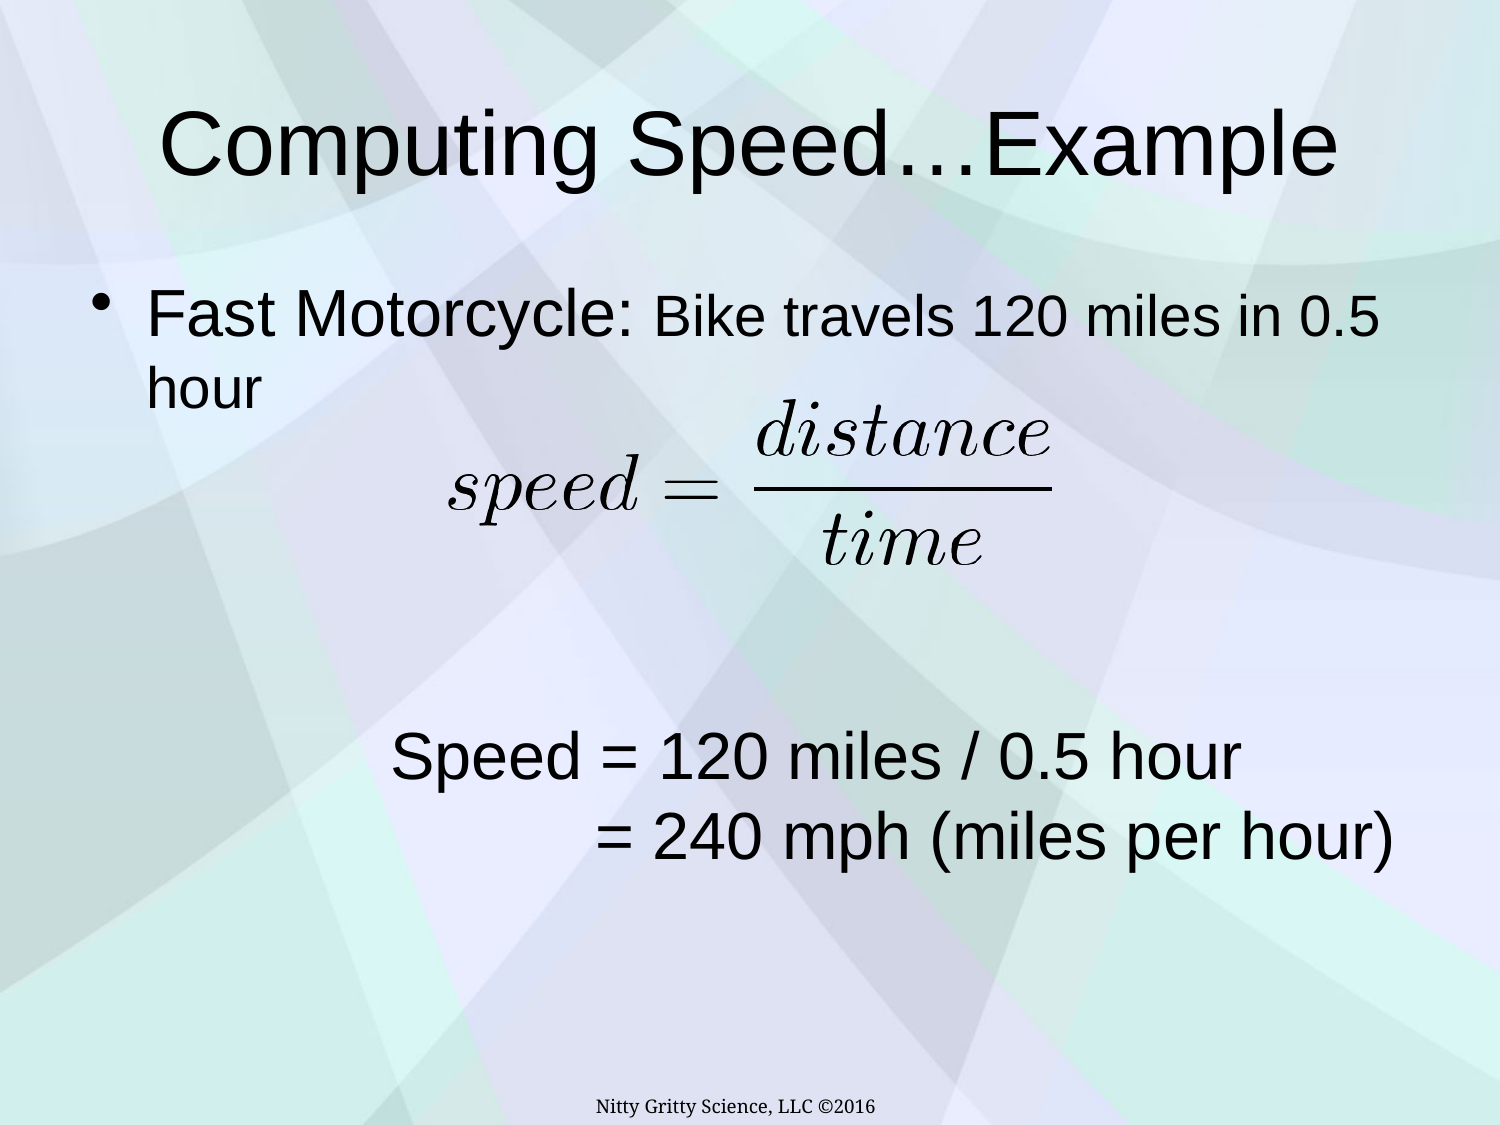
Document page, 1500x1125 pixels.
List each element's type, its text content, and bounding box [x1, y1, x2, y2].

title Computing Speed…Example [75, 45, 1425, 233]
picture [0, 0, 1500, 1125]
list Fast Motorcycle: Bike travels 120 miles in 0.5 hour Speed = 120 miles / 0.5 hour = 240 mph (miles per hour) [75, 262, 1425, 1005]
